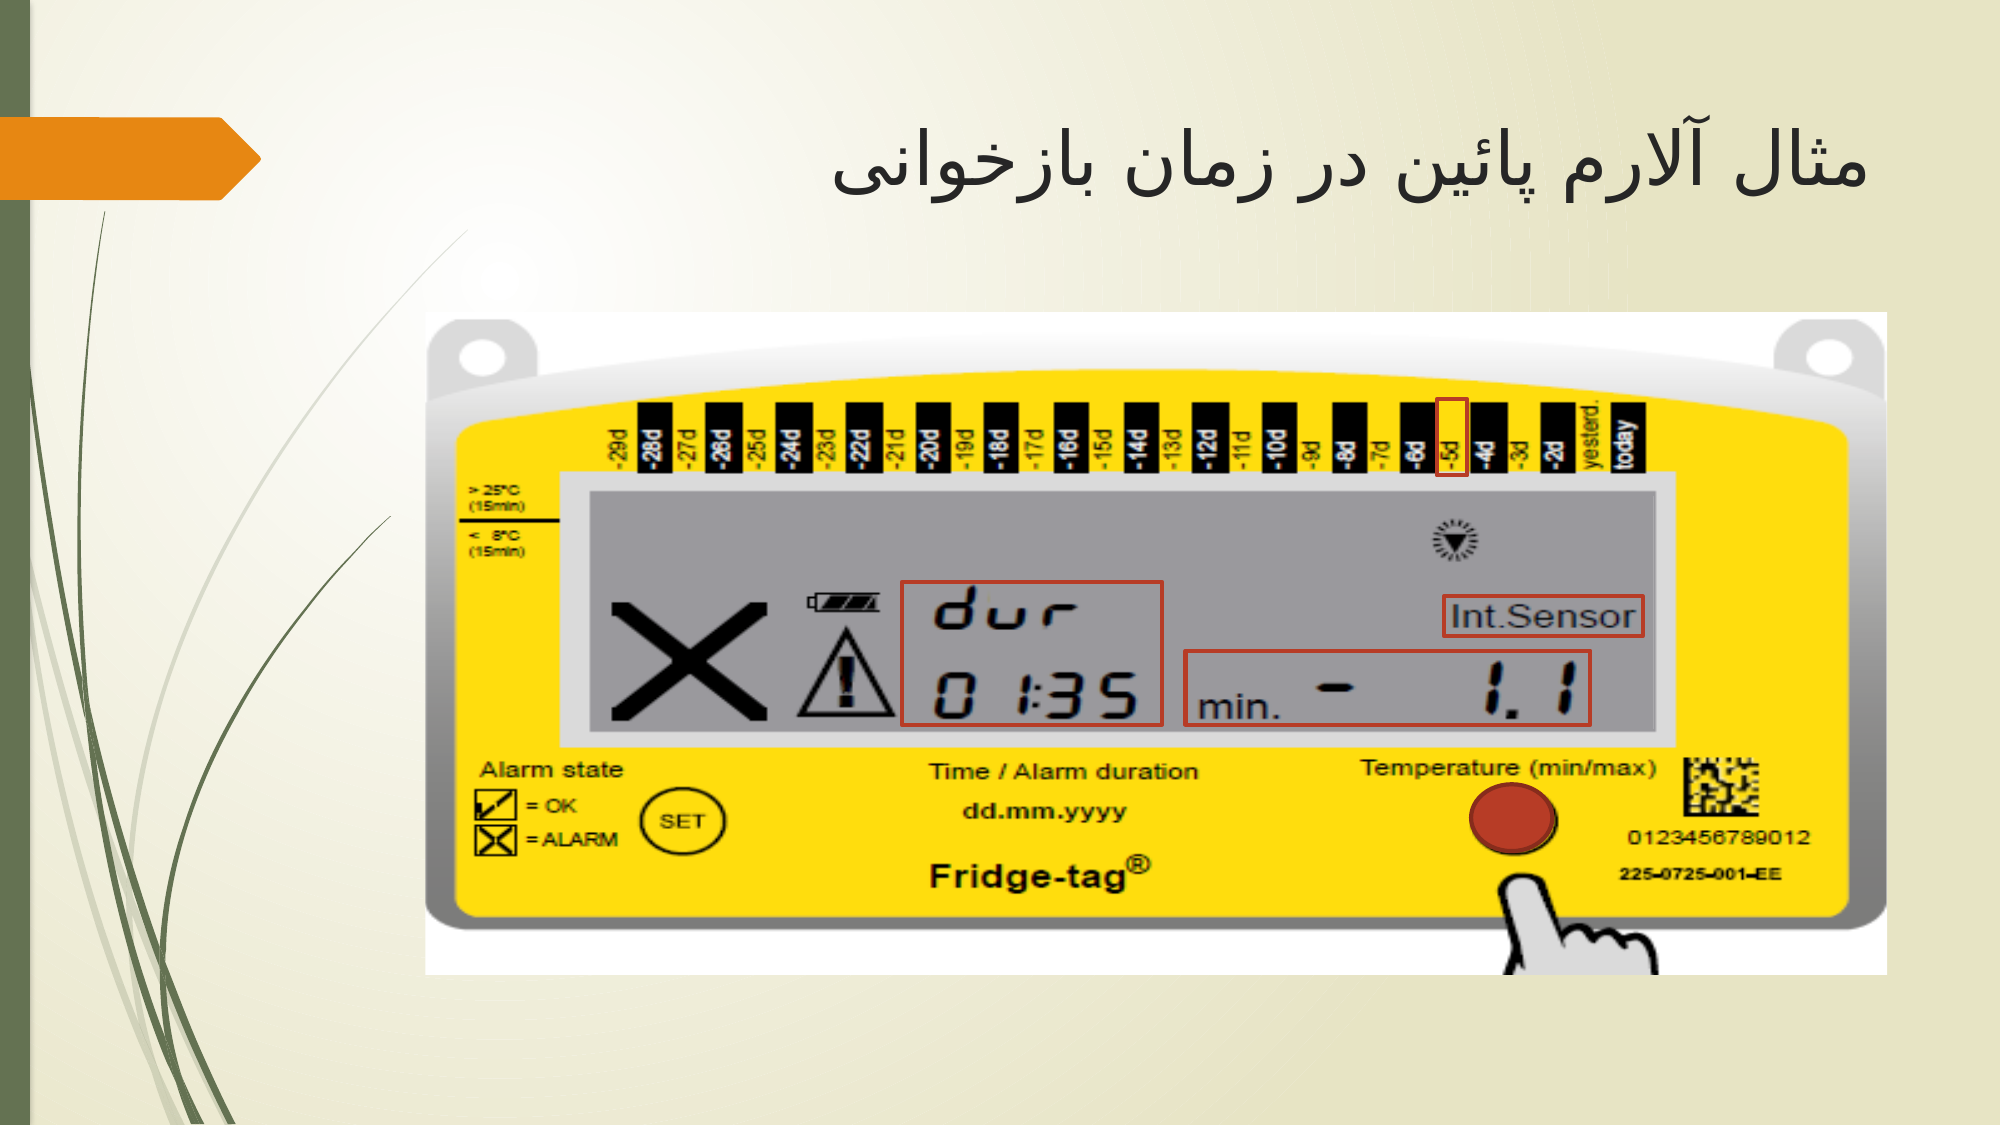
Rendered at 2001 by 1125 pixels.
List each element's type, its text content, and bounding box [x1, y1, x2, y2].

picture [595, 496, 1654, 729]
title مثال آلارم پائین در زمان بازخوانی [425, 102, 1888, 311]
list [425, 312, 1888, 975]
